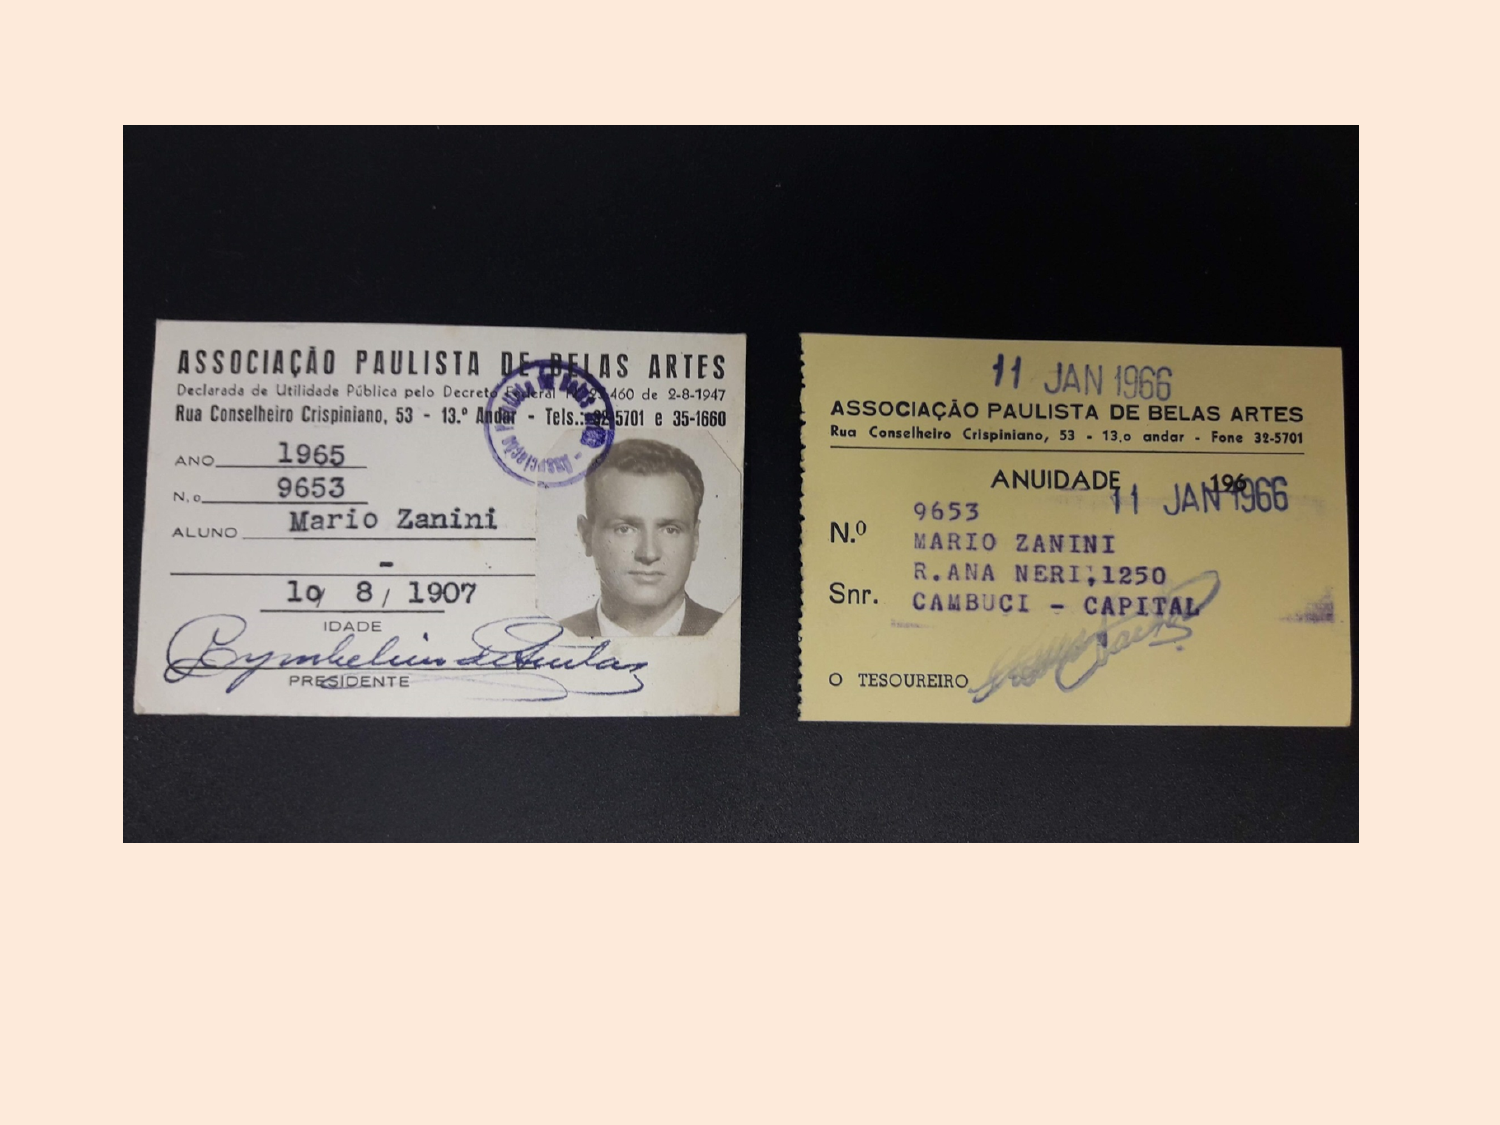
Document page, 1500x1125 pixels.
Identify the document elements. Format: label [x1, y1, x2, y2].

picture [123, 125, 1359, 843]
